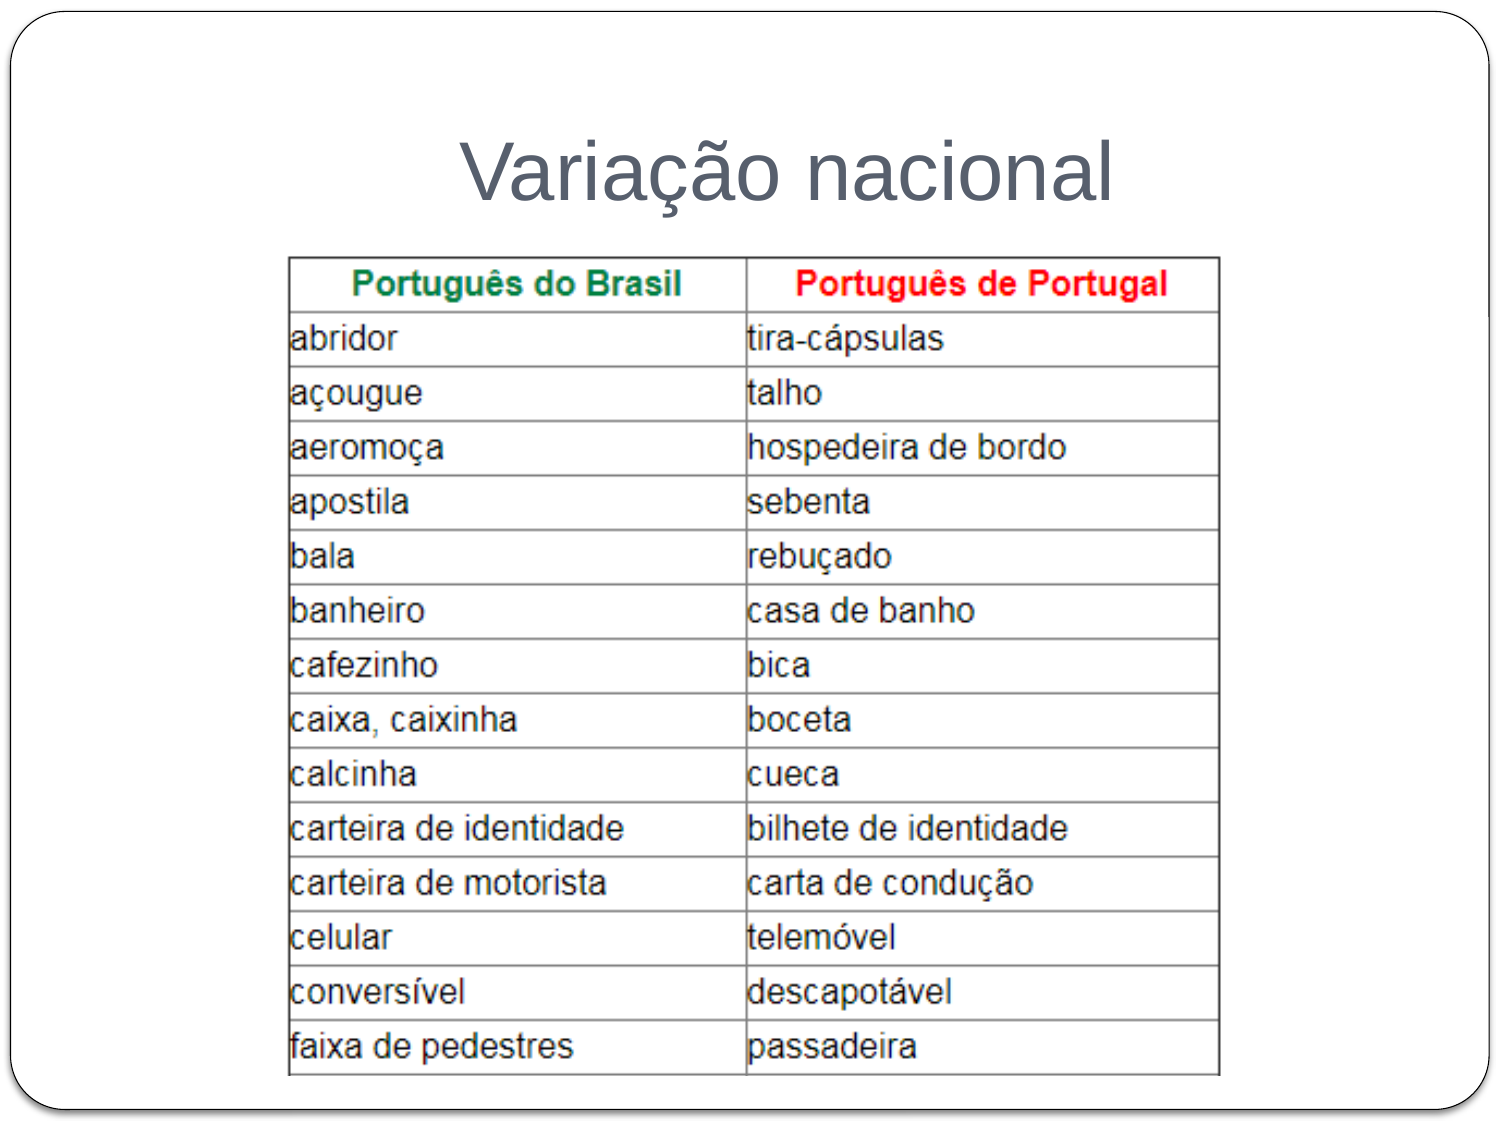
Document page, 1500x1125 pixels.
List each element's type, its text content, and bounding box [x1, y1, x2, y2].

picture [206, 231, 1259, 1076]
title Variação nacional [150, 45, 1425, 233]
